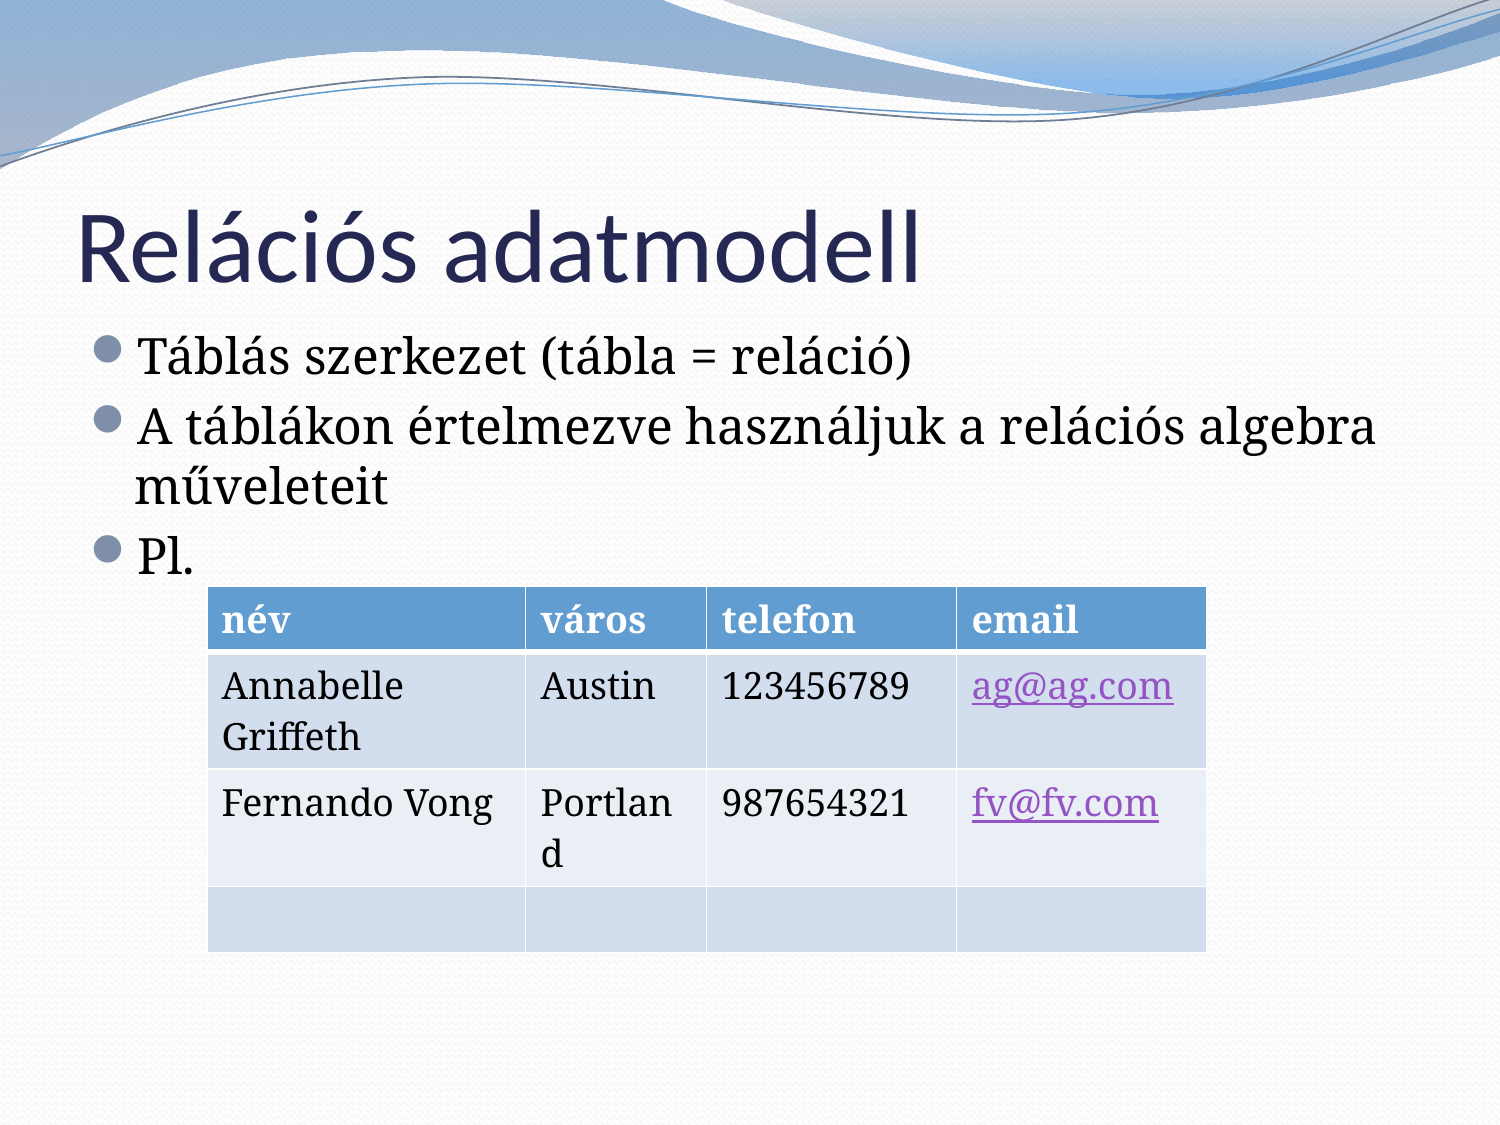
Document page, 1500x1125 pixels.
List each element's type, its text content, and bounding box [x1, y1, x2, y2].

table_header város [526, 587, 706, 649]
table_cell Annabelle Griffeth [208, 655, 525, 768]
table_cell [208, 887, 525, 952]
table_cell [957, 887, 1206, 952]
table_cell [526, 887, 706, 952]
table_cell 987654321 [707, 770, 956, 886]
table_cell fv@fv.com [957, 770, 1206, 886]
table_cell Fernando Vong [208, 770, 525, 886]
table_cell [707, 887, 956, 952]
table_cell 123456789 [707, 655, 956, 768]
table_cell ag@ag.com [957, 655, 1206, 768]
table_header telefon [707, 587, 956, 649]
list Táblás szerkezet (tábla = reláció) A táblákon értelmezve használjuk a relációs algebra műveleteit Pl. [75, 317, 1425, 1038]
table_cell Austin [526, 655, 706, 768]
title Relációs adatmodell [75, 115, 1425, 303]
table_header email [957, 587, 1206, 649]
table_header név [208, 587, 525, 649]
table_cell Portland [526, 770, 706, 886]
